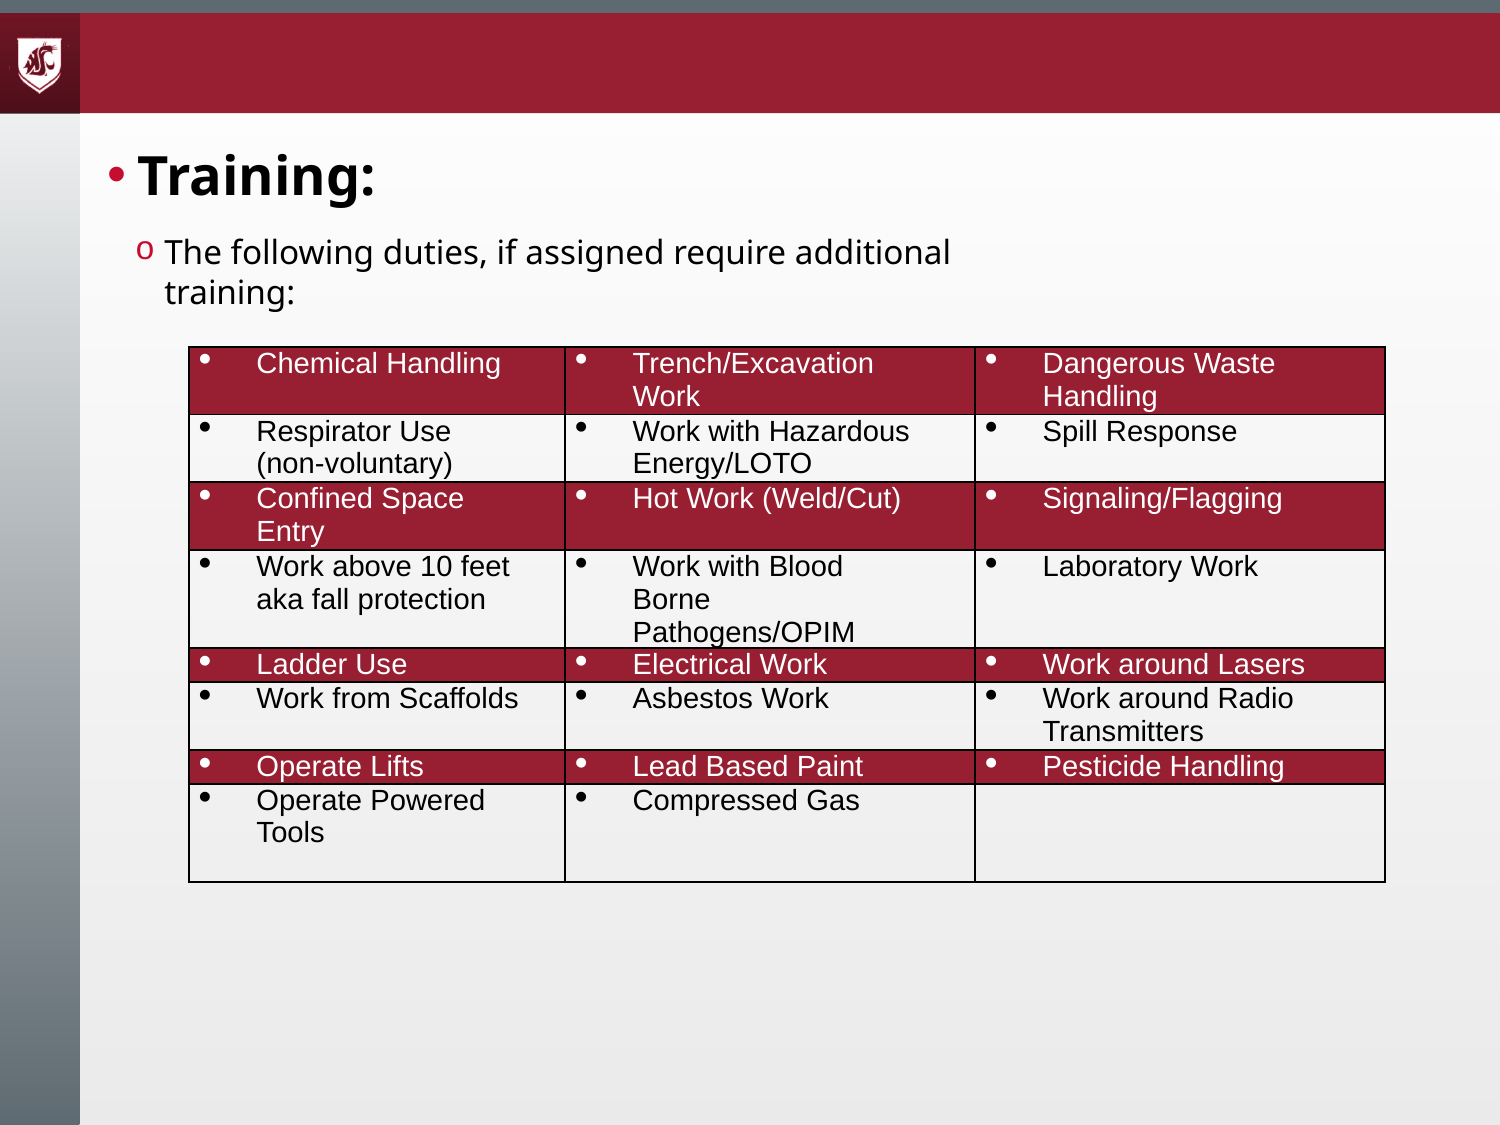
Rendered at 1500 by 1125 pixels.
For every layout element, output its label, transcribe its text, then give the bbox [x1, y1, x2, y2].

table_header Trench/Excavation Work [566, 348, 974, 414]
table_cell Spill Response [976, 415, 1384, 481]
picture [9, 27, 69, 100]
table_cell Compressed Gas [566, 785, 974, 881]
table_cell Electrical Work [566, 649, 974, 681]
table_cell Laboratory Work [976, 551, 1384, 647]
table_cell Hot Work (Weld/Cut) [566, 483, 974, 549]
table_header Dangerous Waste Handling [976, 348, 1384, 414]
table_cell Confined Space Entry [190, 483, 564, 549]
table_cell Respirator Use (non-voluntary) [190, 415, 564, 481]
table_cell Work around Radio Transmitters [976, 683, 1384, 749]
table_cell Work around Lasers [976, 649, 1384, 681]
table_cell Lead Based Paint [566, 751, 974, 783]
table_cell [976, 785, 1384, 881]
table_cell Asbestos Work [566, 683, 974, 749]
table_cell Work from Scaffolds [190, 683, 564, 749]
table_cell Work with Hazardous Energy/LOTO [566, 415, 974, 481]
table_cell Signaling/Flagging [976, 483, 1384, 549]
table_cell Operate Powered Tools [190, 785, 564, 881]
table_cell Work with Blood Borne Pathogens/OPIM [566, 551, 974, 647]
table_cell Work above 10 feet aka fall protection [190, 551, 564, 647]
list Training: The following duties, if assigned require additional training: [82, 133, 978, 412]
table_cell Pesticide Handling [976, 751, 1384, 783]
table_header Chemical Handling [190, 348, 564, 414]
table_cell Ladder Use [190, 649, 564, 681]
table_cell Operate Lifts [190, 751, 564, 783]
